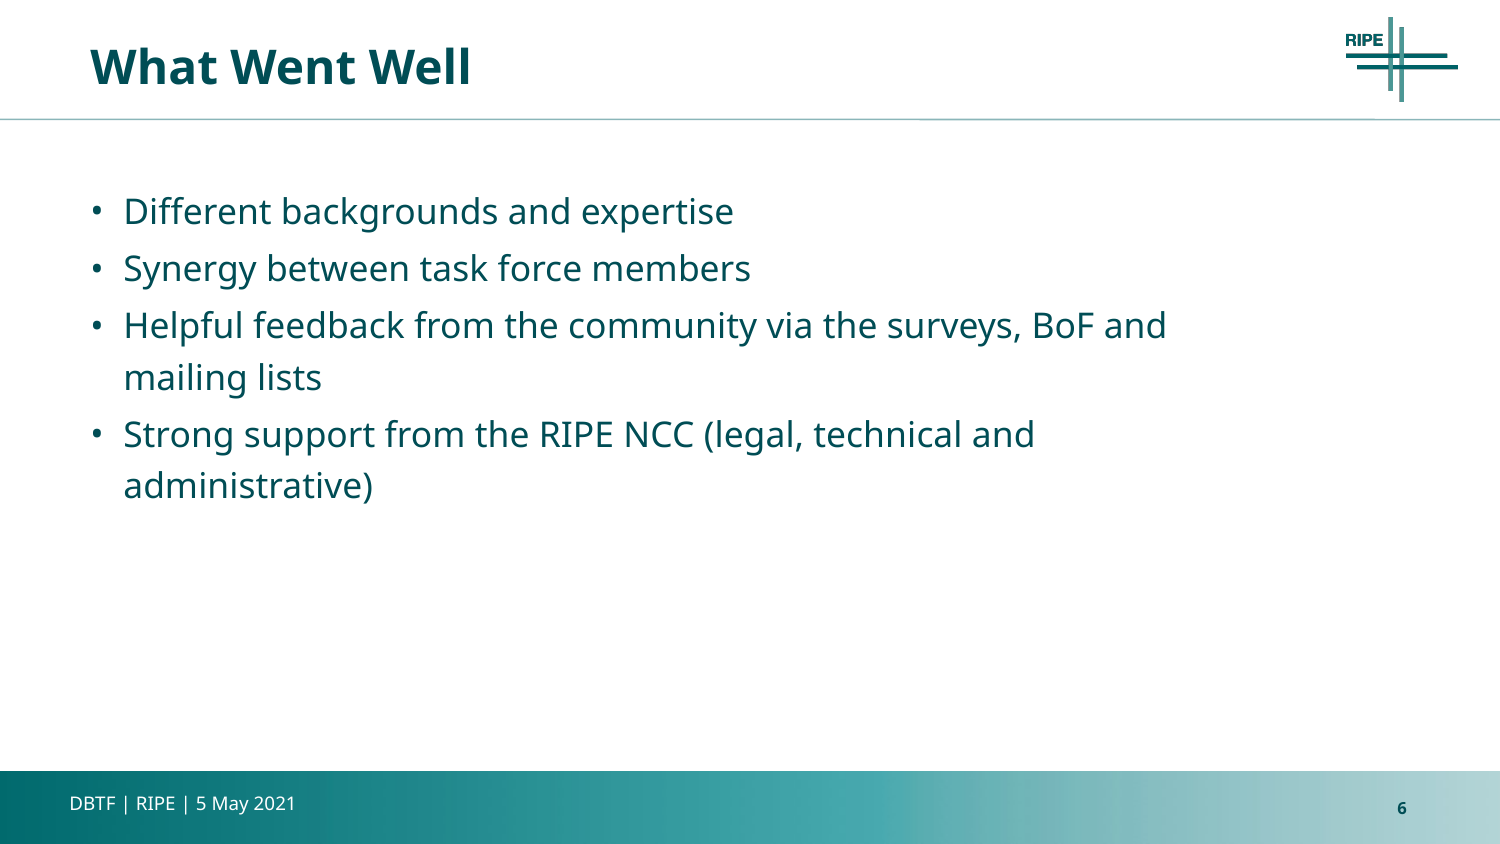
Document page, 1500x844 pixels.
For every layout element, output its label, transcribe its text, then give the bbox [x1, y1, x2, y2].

list Different backgrounds and expertise Synergy between task force members Helpful feedback from the community via the surveys, BoF and mailing lists Strong support from the RIPE NCC (legal, technical and administrative) [82, 171, 1237, 702]
text_box DBTF | RIPE | 5 May 2021 [69, 791, 1124, 814]
picture [0, 771, 1500, 844]
slide_number <number> [1388, 790, 1416, 844]
picture [1346, 17, 1458, 102]
title What Went Well [82, 15, 1090, 103]
